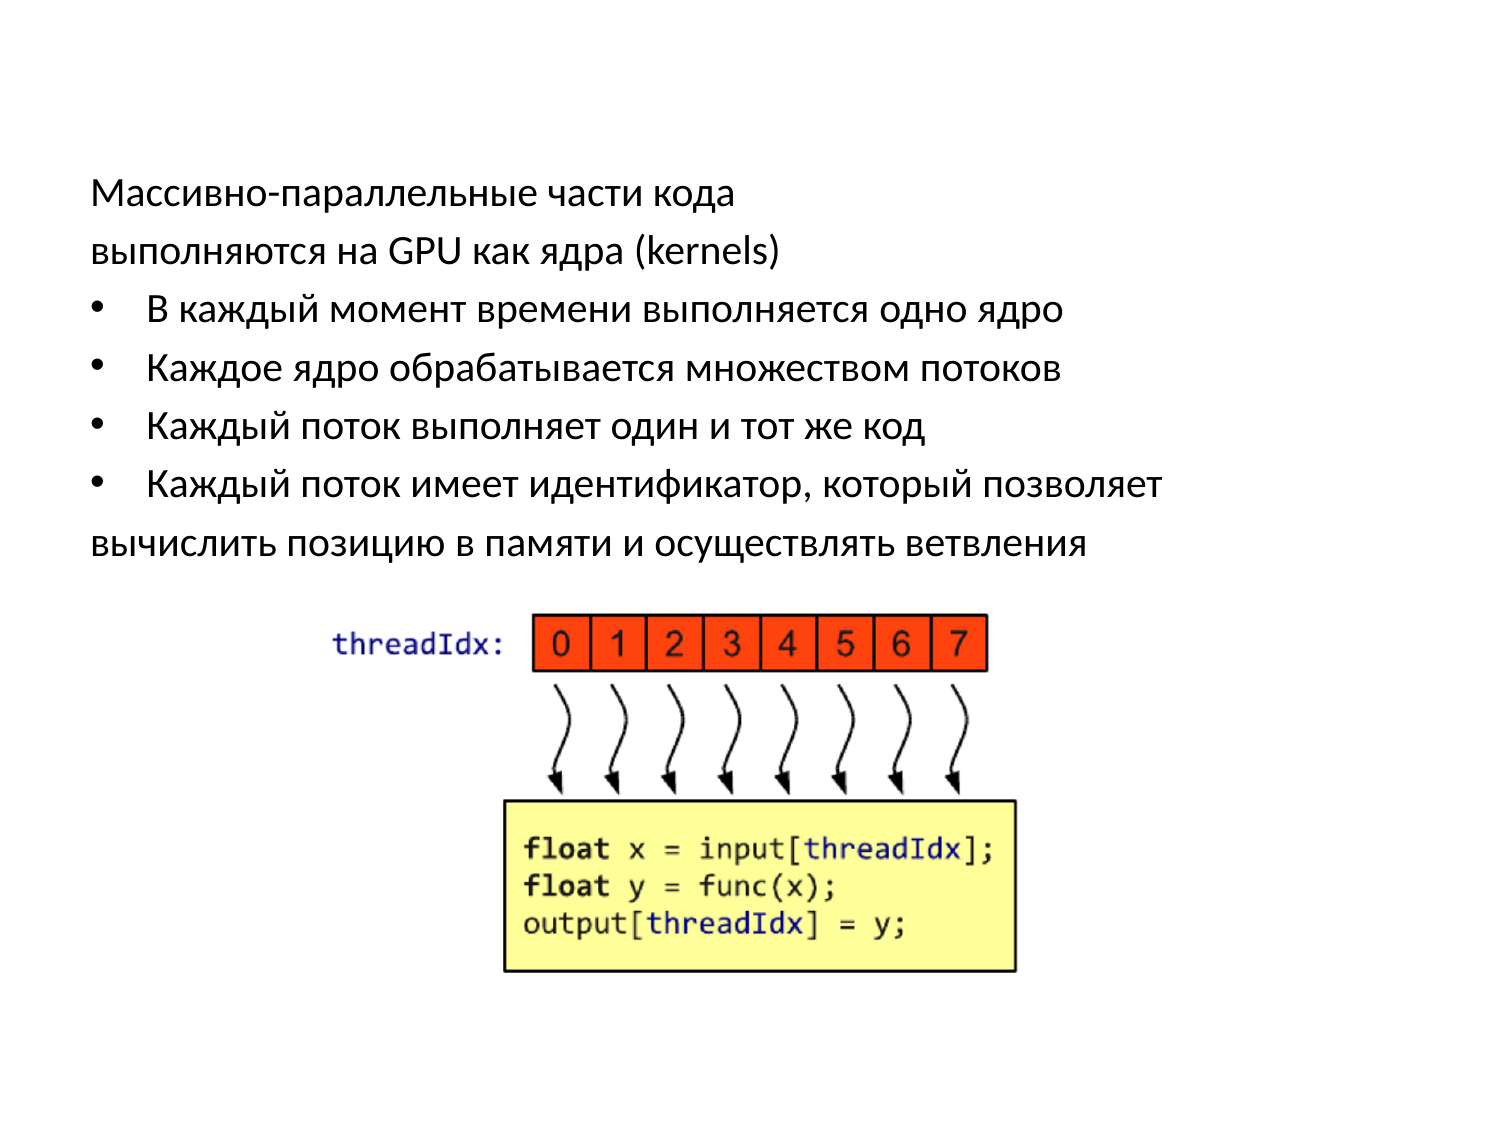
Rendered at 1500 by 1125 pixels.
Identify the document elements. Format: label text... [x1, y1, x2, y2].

list Массивно-параллельные части кода выполняются на GPU как ядра (kernels) В каждый момент времени выполняется одно ядро Каждое ядро обрабатывается множеством потоков Каждый поток выполняет один и тот же код Каждый поток имеет идентификатор, который позволяет вычислить позицию в памяти и осуществлять ветвления [75, 157, 1425, 900]
picture [327, 597, 1032, 997]
